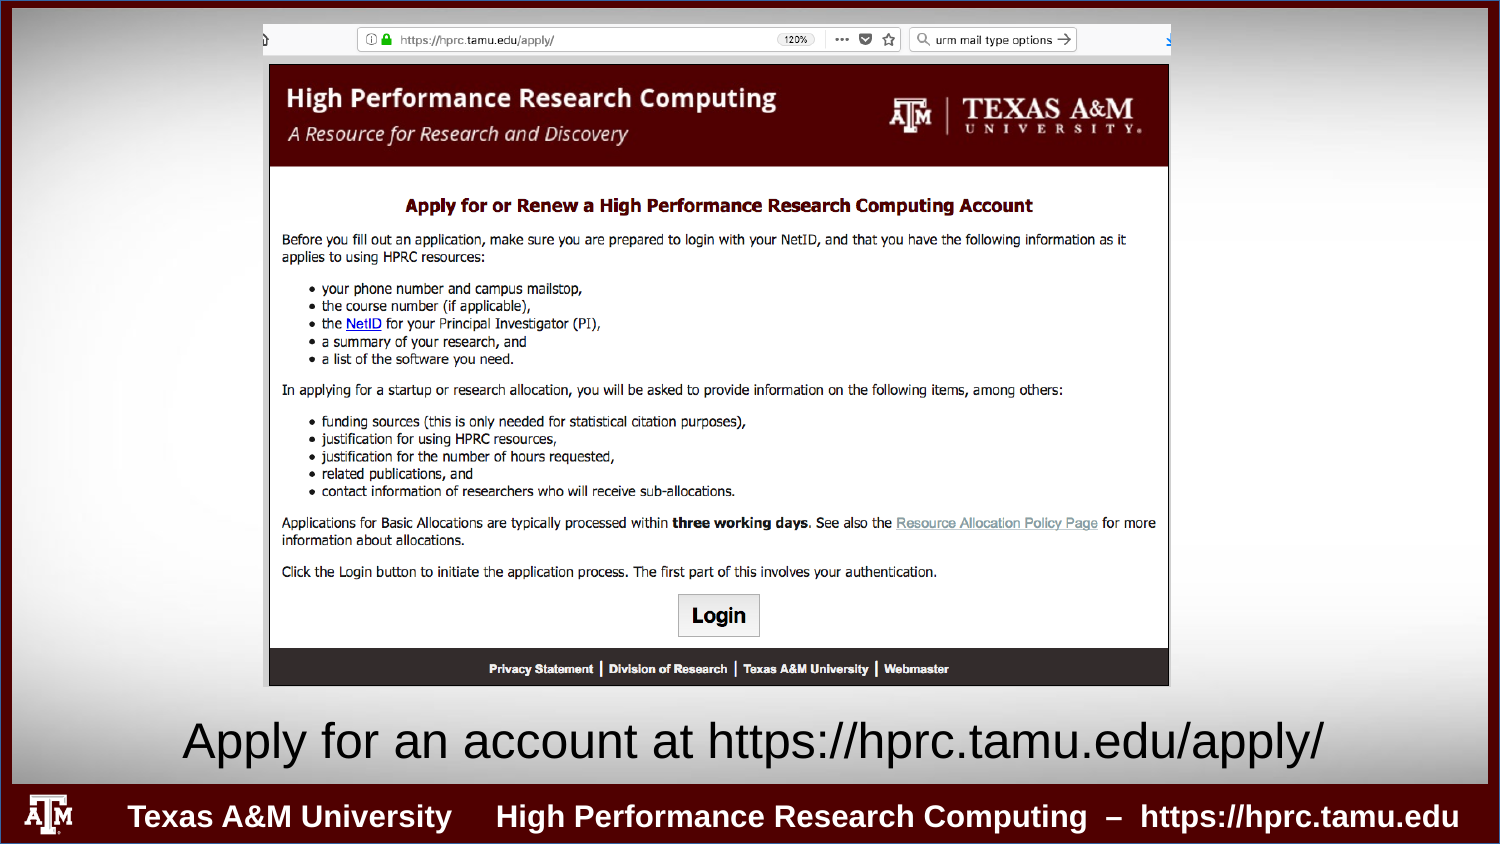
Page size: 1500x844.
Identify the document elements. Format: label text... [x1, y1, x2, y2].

picture [0, 8, 1488, 844]
text_box Apply for an account at https://hprc.tamu.edu/apply/ [167, 701, 1341, 776]
